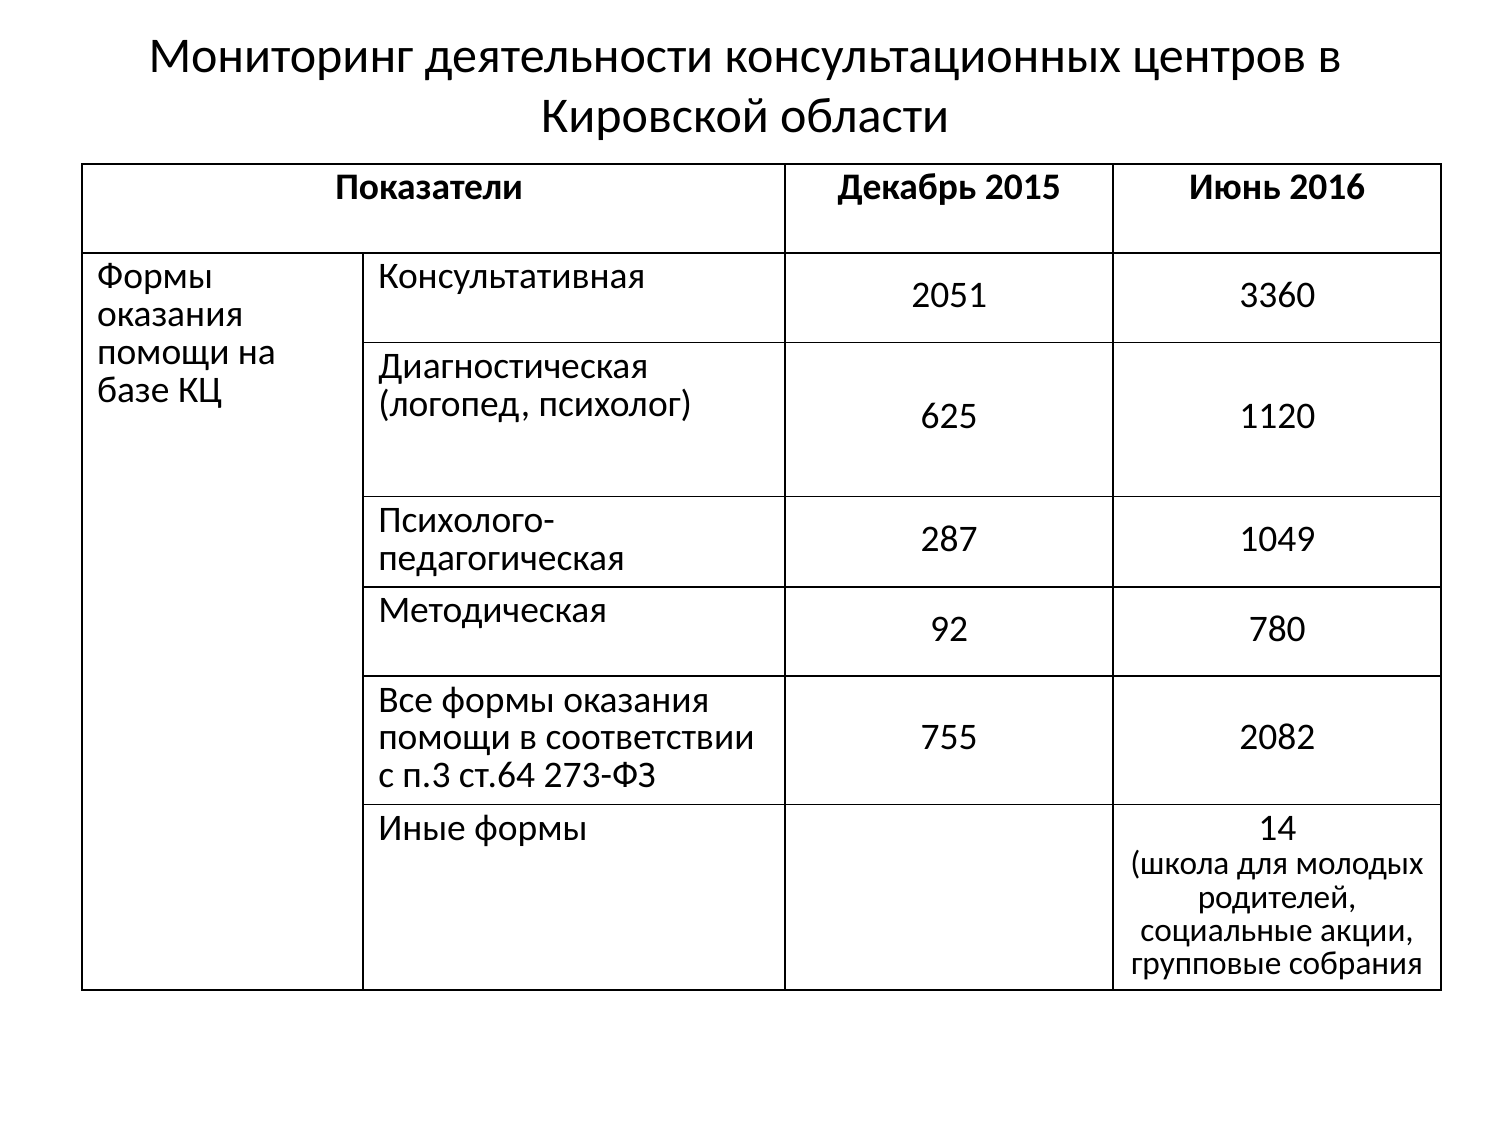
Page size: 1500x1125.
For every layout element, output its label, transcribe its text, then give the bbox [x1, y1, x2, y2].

table_cell Все формы оказания помощи в соответствии с п.3 ст.64 273-ФЗ [364, 677, 784, 804]
table_cell 287 [786, 497, 1112, 586]
table_cell Иные формы [364, 805, 784, 989]
table_cell 14 (школа для молодых родителей, социальные акции, групповые собрания [1114, 805, 1440, 989]
table_header Декабрь 2015 [786, 165, 1112, 252]
table_cell 625 [786, 343, 1112, 496]
table_cell Психолого-педагогическая [364, 497, 784, 586]
table_cell Консультативная [364, 254, 784, 342]
table_cell Методическая [364, 588, 784, 675]
table_cell 2082 [1114, 677, 1440, 804]
table_header Июнь 2016 [1114, 165, 1440, 252]
table_cell Диагностическая (логопед, психолог) [364, 343, 784, 496]
table_cell 1049 [1114, 497, 1440, 586]
table_cell 3360 [1114, 254, 1440, 342]
table_cell 2051 [786, 254, 1112, 342]
table_cell 780 [1114, 588, 1440, 675]
table_cell Формы оказания помощи на базе КЦ [83, 254, 362, 989]
title Мониторинг деятельности консультационных центров в Кировской области [70, 23, 1421, 143]
table_header Показатели [83, 165, 784, 252]
table_cell 1120 [1114, 343, 1440, 496]
table_cell [786, 805, 1112, 989]
table_cell 755 [786, 677, 1112, 804]
table_cell 92 [786, 588, 1112, 675]
